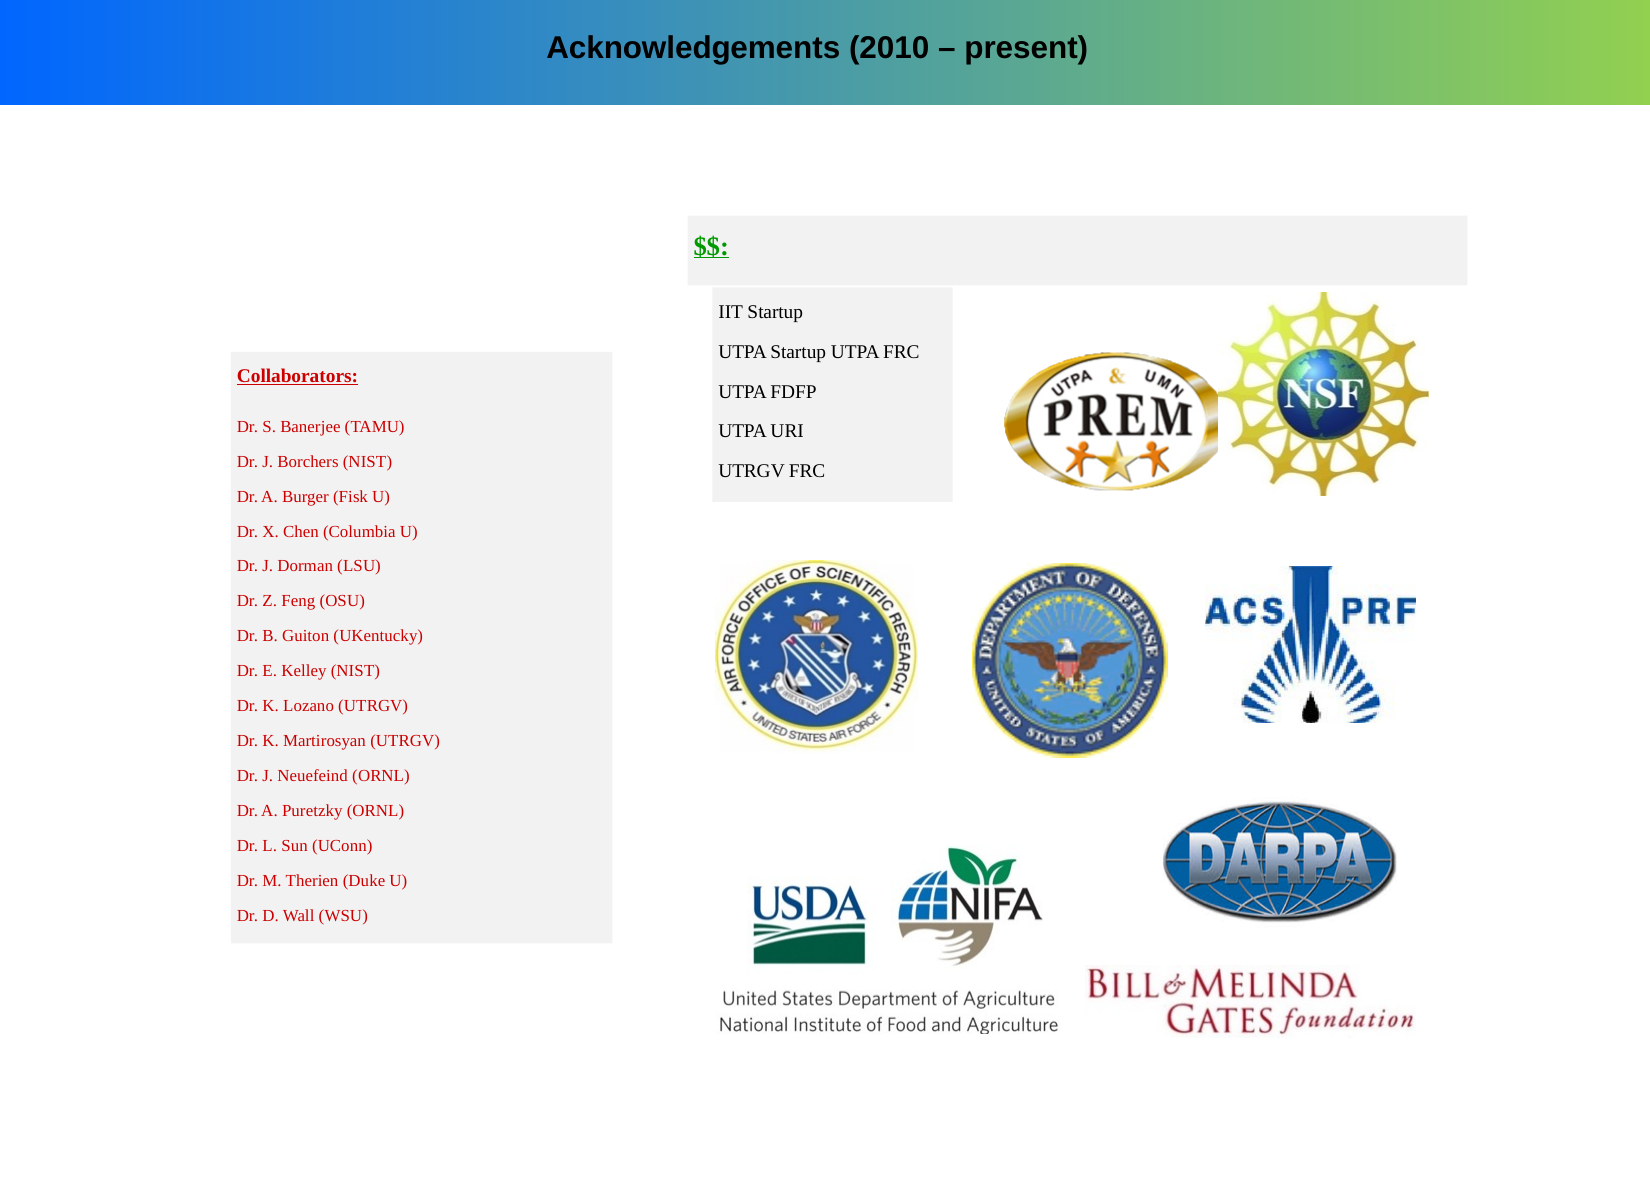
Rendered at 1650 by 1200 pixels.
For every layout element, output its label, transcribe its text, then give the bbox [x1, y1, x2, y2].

text_box Acknowledgements (2010 – present) [0, 12, 1635, 94]
picture [1205, 565, 1416, 724]
picture [972, 562, 1168, 759]
picture [715, 559, 918, 753]
picture [1155, 797, 1403, 933]
picture [1003, 292, 1429, 497]
text_box IIT Startup UTPA Startup UTPA FRC UTPA FDFP UTPA URI UTRGV FRC [712, 287, 953, 502]
text_box [0, 0, 1650, 105]
text_box $$: [687, 215, 1468, 286]
picture [715, 845, 1062, 1035]
text_box Collaborators: Dr. S. Banerjee (TAMU) Dr. J. Borchers (NIST) Dr. A. Burger (Fisk U) Dr. X. Chen (Columbia U) Dr. J. Dorman (LSU) Dr. Z. Feng (OSU) Dr. B. Guiton (UKentucky) Dr. E. Kelley (NIST) Dr. K. Lozano (UTRGV) Dr. K. Martirosyan (UTRGV) Dr. J. Neuefeind (ORNL) Dr. A. Puretzky (ORNL) Dr. L. Sun (UConn) Dr. M. Therien (Duke U) Dr. D. Wall (WSU) [230, 351, 613, 944]
picture [1085, 965, 1417, 1038]
